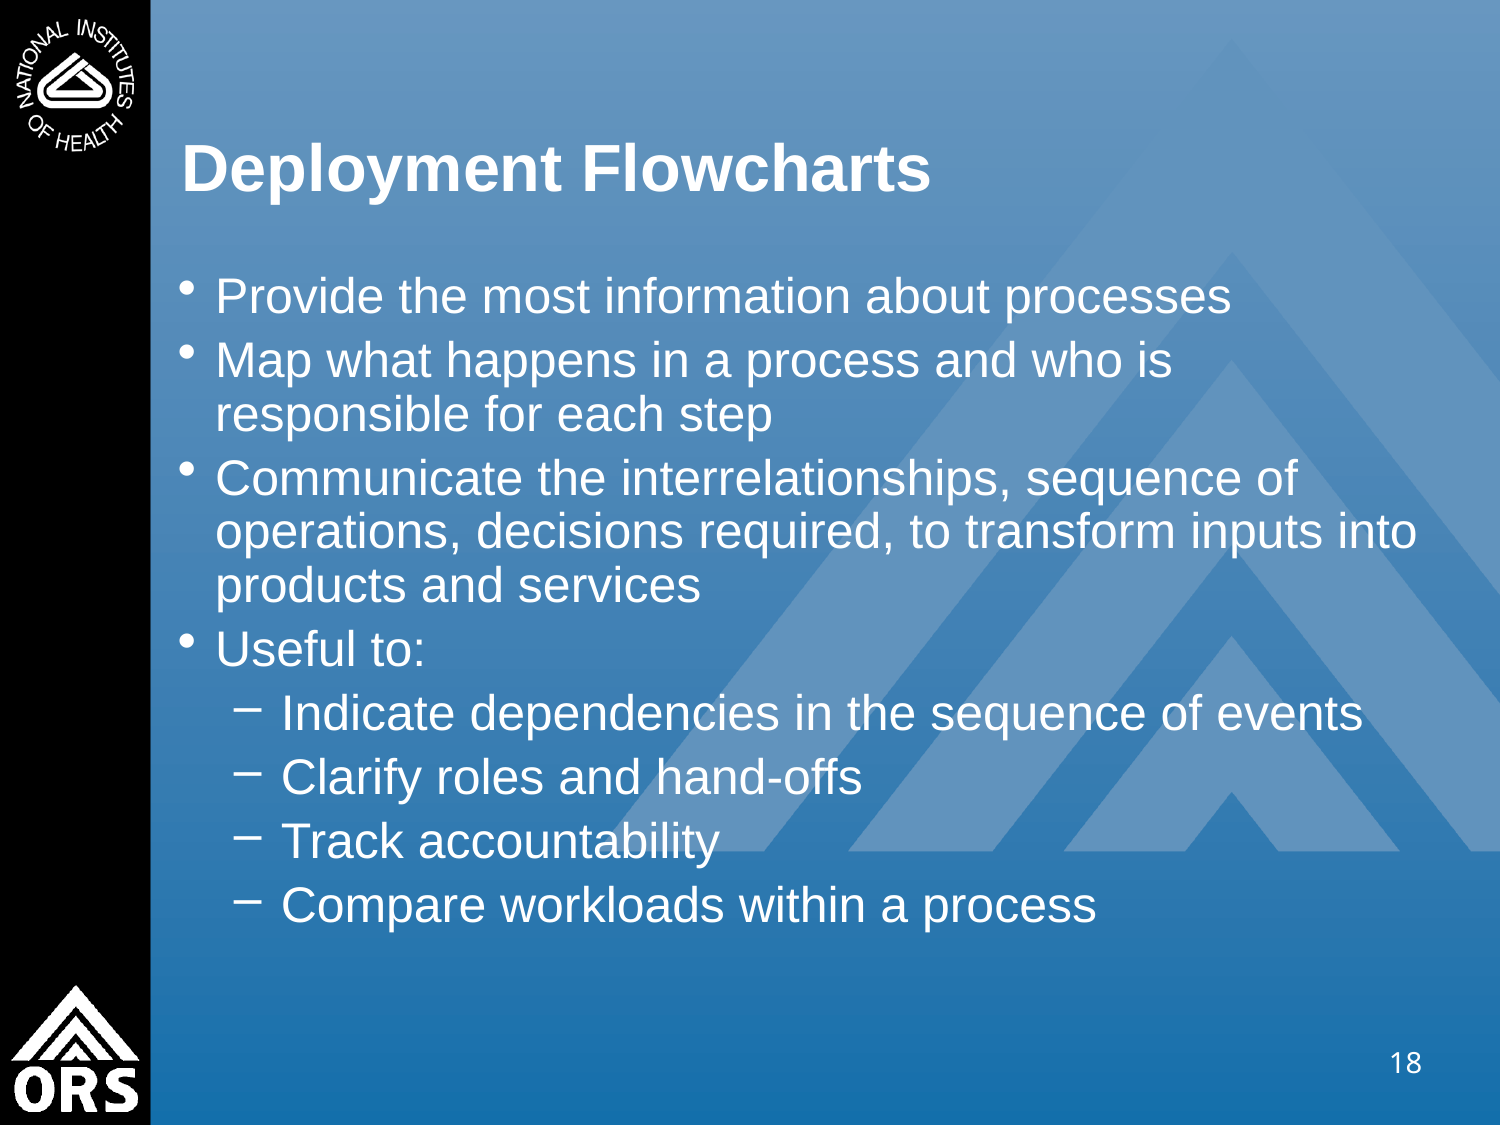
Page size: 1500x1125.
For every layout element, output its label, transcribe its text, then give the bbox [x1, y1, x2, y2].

list Provide the most information about processes Map what happens in a process and who is responsible for each step Communicate the interrelationships, sequence of operations, decisions required, to transform inputs into products and services Useful to: Indicate dependencies in the sequence of events Clarify roles and hand-offs Track accountability Compare workloads within a process [162, 262, 1438, 1025]
slide_number 18 [1125, 1036, 1438, 1112]
picture [0, 0, 1500, 1125]
title Deployment Flowcharts [166, 24, 1442, 213]
